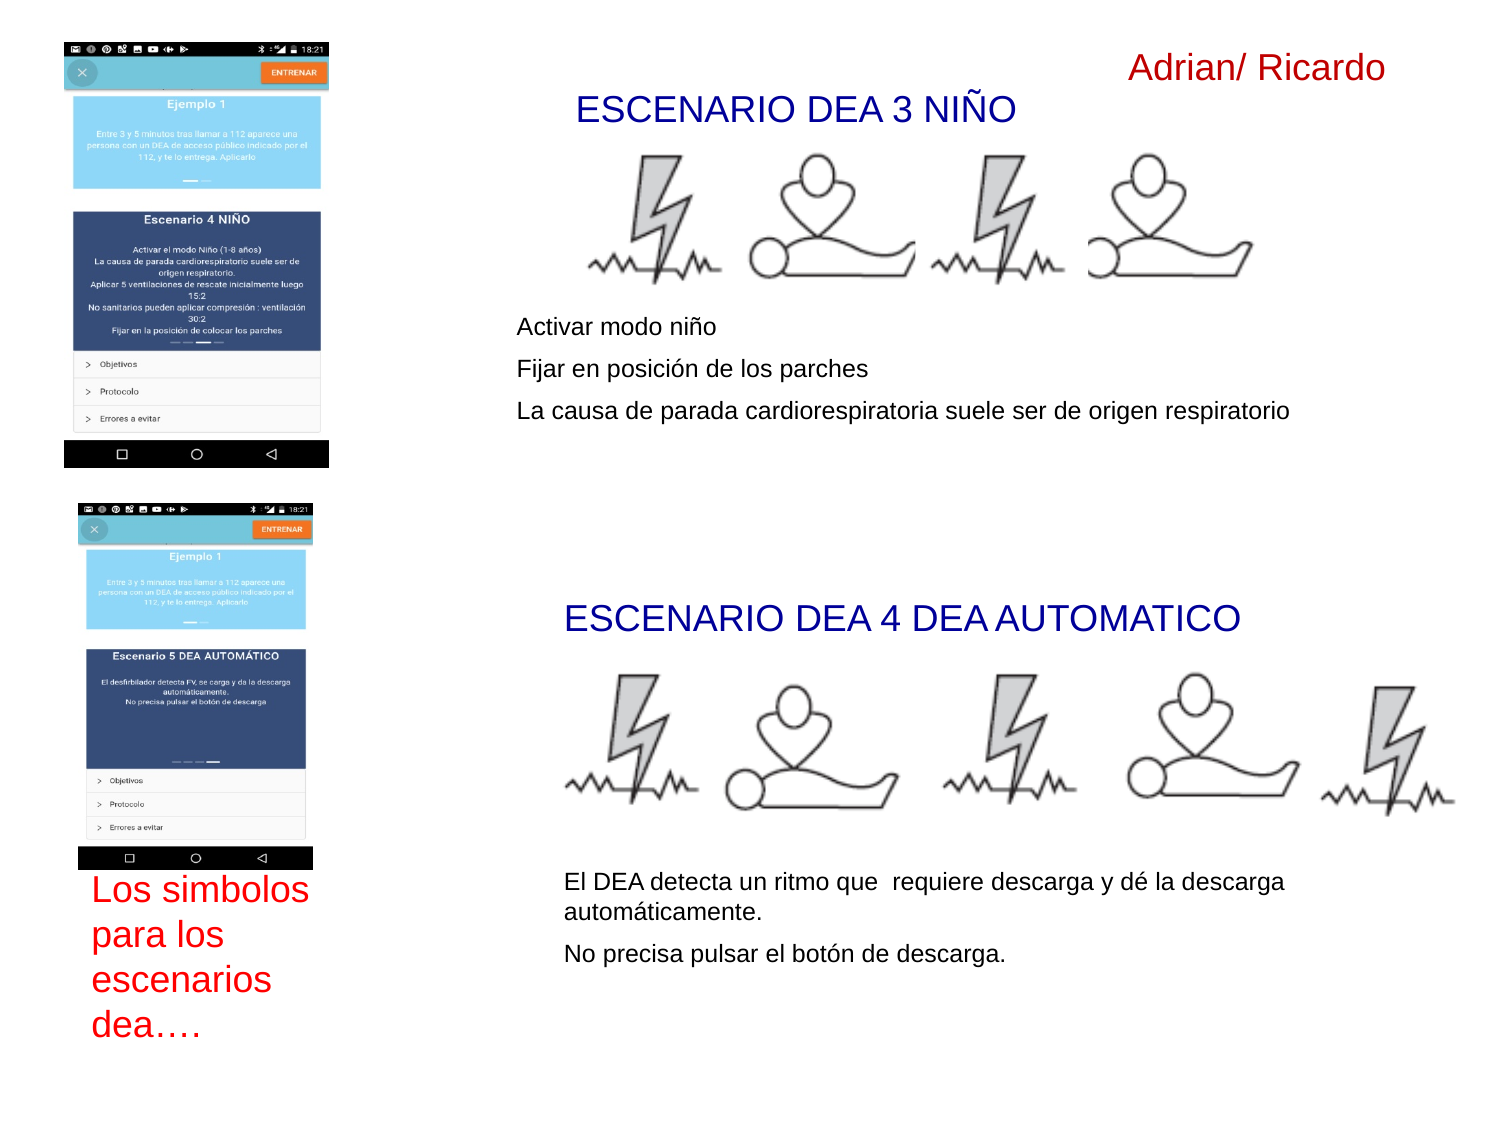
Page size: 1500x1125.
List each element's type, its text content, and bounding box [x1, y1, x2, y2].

text_box El DEA detecta un ritmo que requiere descarga y dé la descarga automáticamente. No precisa pulsar el botón de descarga. [549, 857, 1376, 1018]
picture [1115, 656, 1479, 836]
picture [64, 42, 329, 468]
text_box ESCENARIO DEA 4 DEA AUTOMATICO [549, 586, 1306, 646]
picture [572, 136, 1259, 305]
text_box ESCENARIO DEA 3 NIÑO [560, 78, 1164, 138]
text_box Los simbolos para los escenarios dea…. [76, 857, 337, 1053]
text_box Activar modo niño Fijar en posición de los parches La causa de parada cardiorespiratoria suele ser de origen respiratorio [501, 302, 1329, 433]
text_box Adrian/ Ricardo [1113, 35, 1465, 95]
picture [548, 656, 905, 834]
picture [926, 656, 1101, 824]
picture [78, 503, 314, 870]
